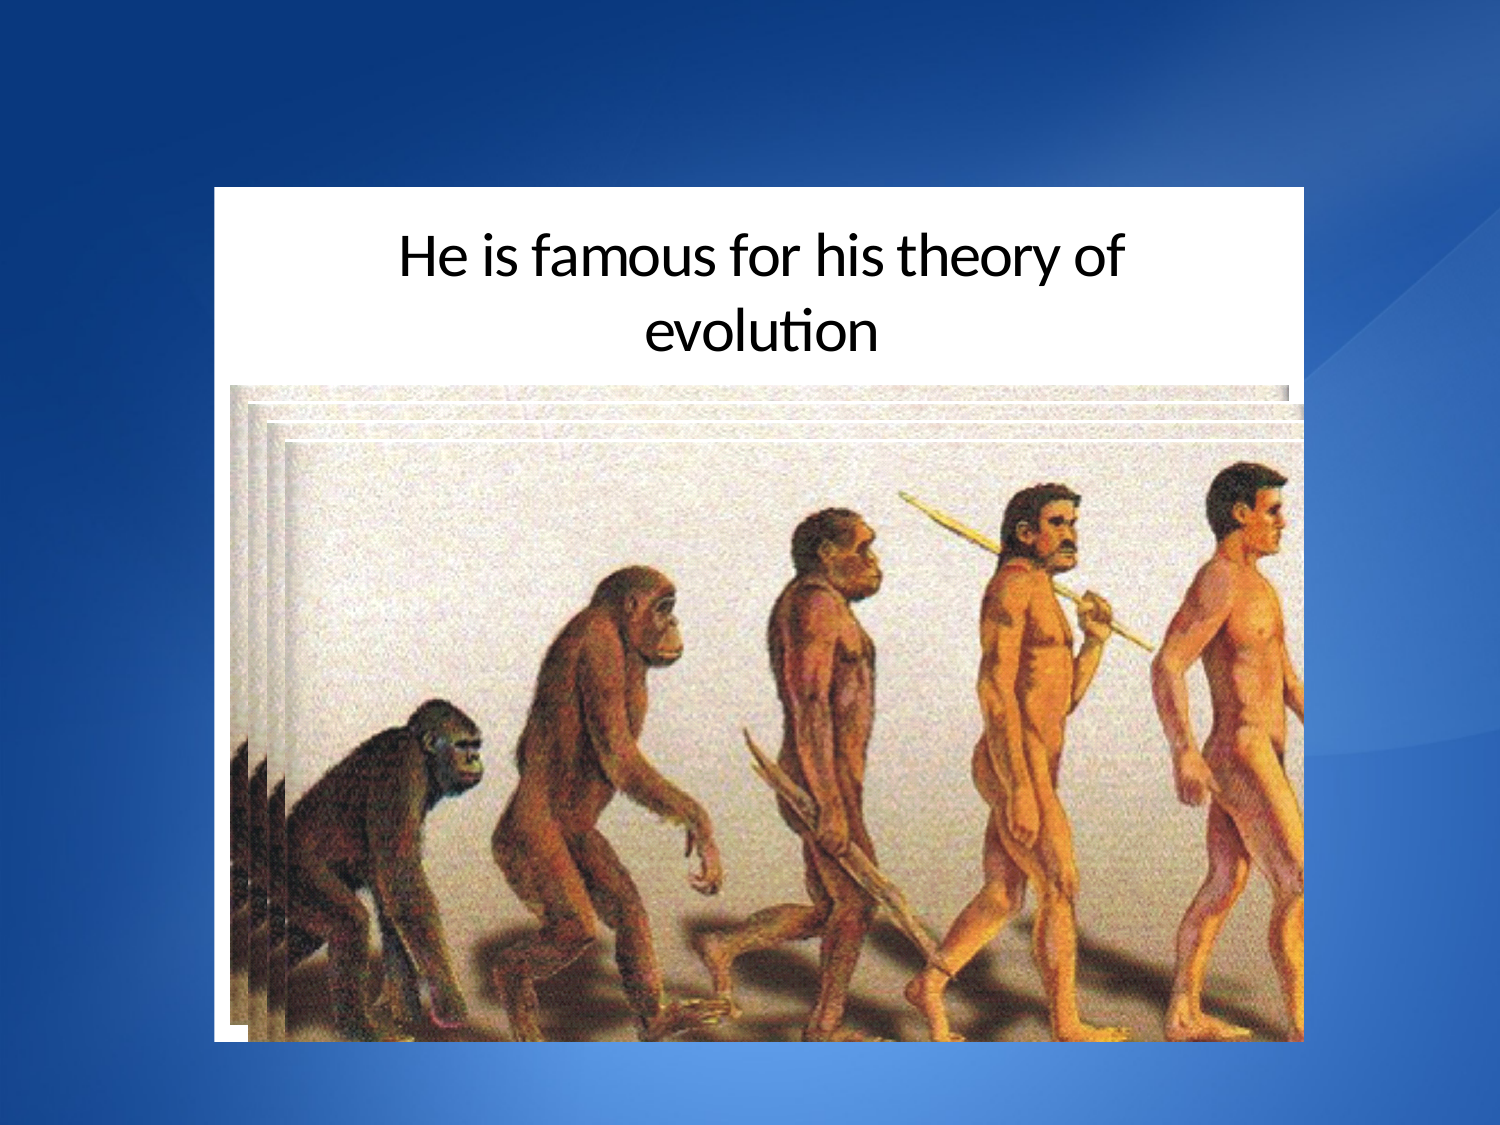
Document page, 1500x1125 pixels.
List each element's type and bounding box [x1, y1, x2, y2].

text_box [213, 187, 1313, 1045]
picture [0, 0, 1500, 1125]
